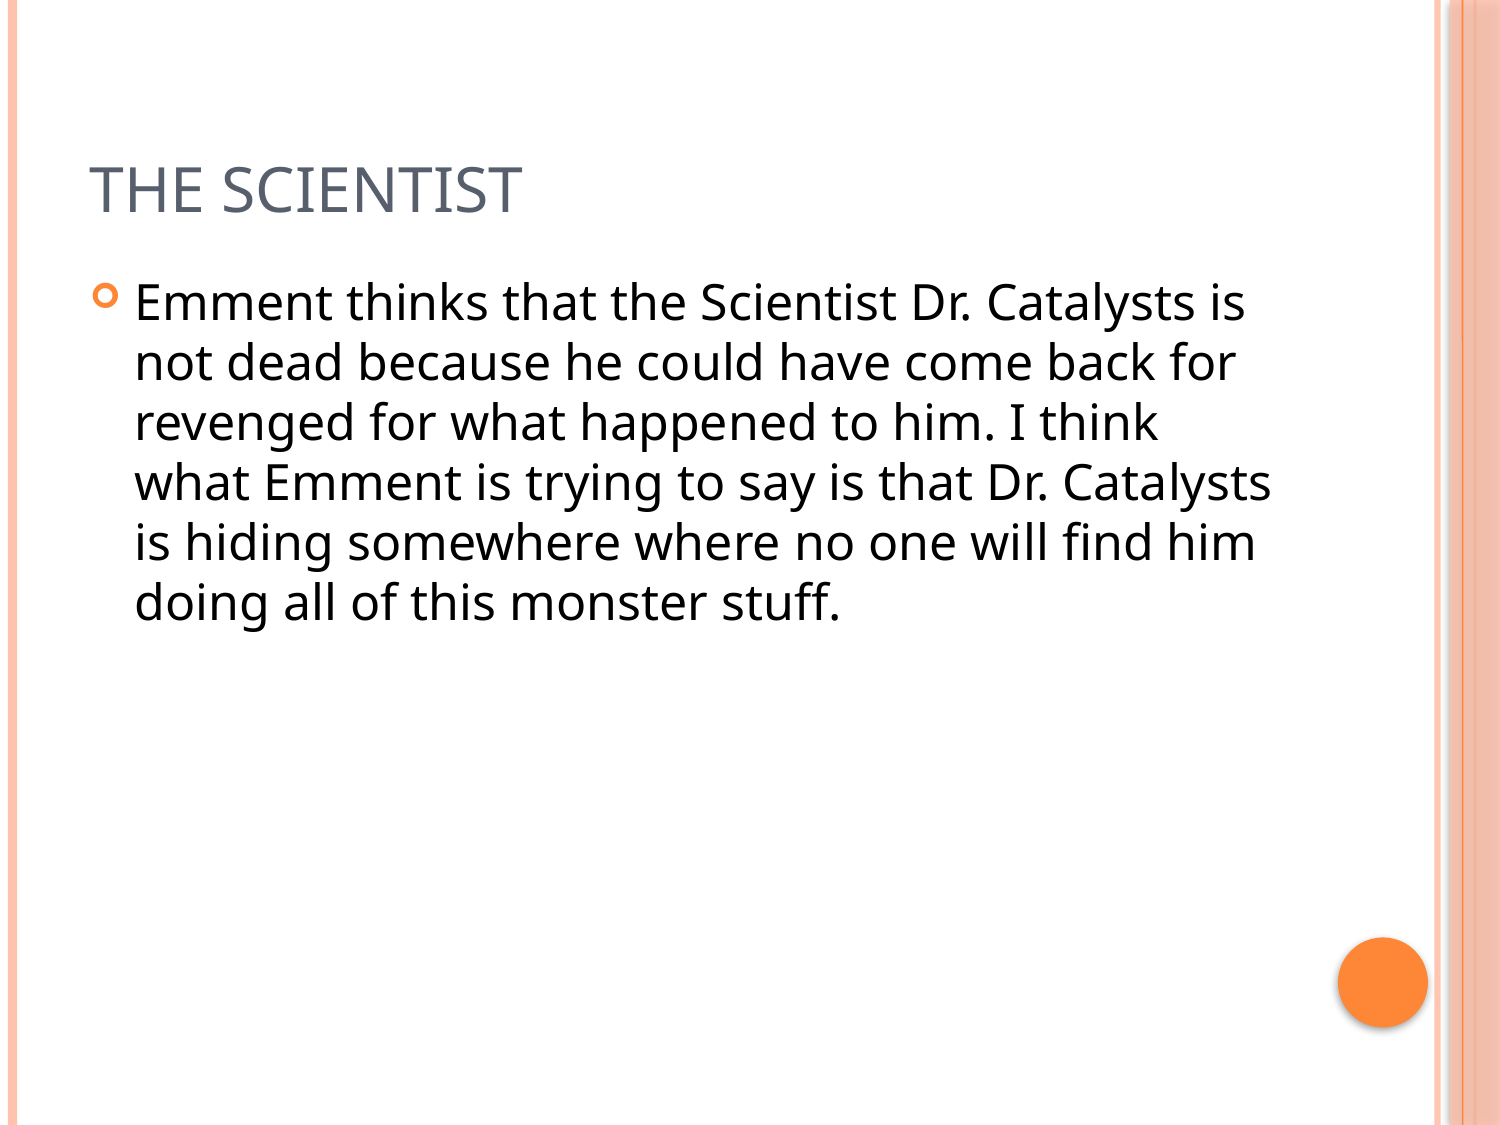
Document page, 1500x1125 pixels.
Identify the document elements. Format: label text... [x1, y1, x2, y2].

title The Scientist [75, 45, 1300, 233]
list Emment thinks that the Scientist Dr. Catalysts is not dead because he could have come back for revenged for what happened to him. I think what Emment is trying to say is that Dr. Catalysts is hiding somewhere where no one will find him doing all of this monster stuff. [75, 262, 1300, 1062]
